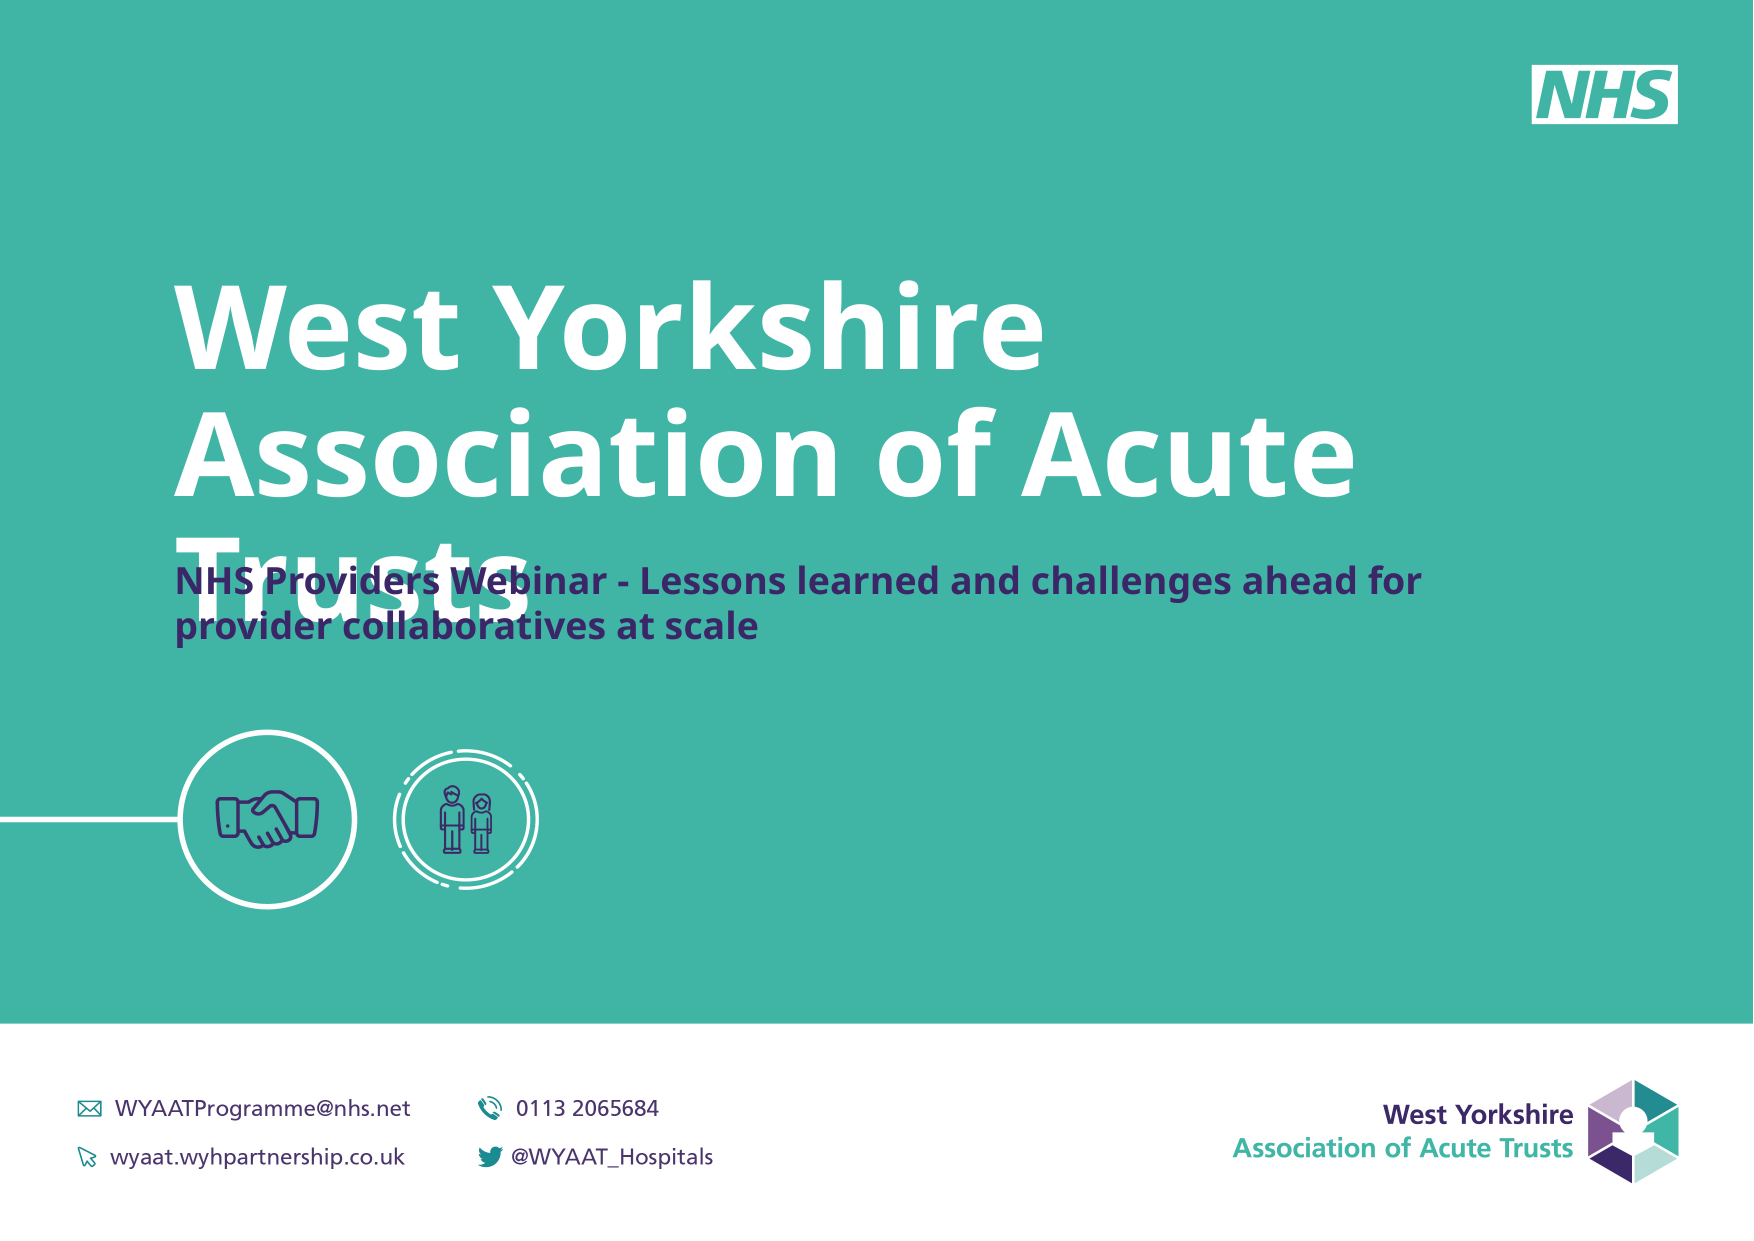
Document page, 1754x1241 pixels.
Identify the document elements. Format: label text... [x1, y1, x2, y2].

subtitle NHS Providers Webinar - Lessons learned and challenges ahead for provider collaboratives at scale [159, 550, 1475, 667]
picture [0, 0, 1753, 1240]
title West Yorkshire Association of Acute Trusts [159, 261, 1688, 510]
